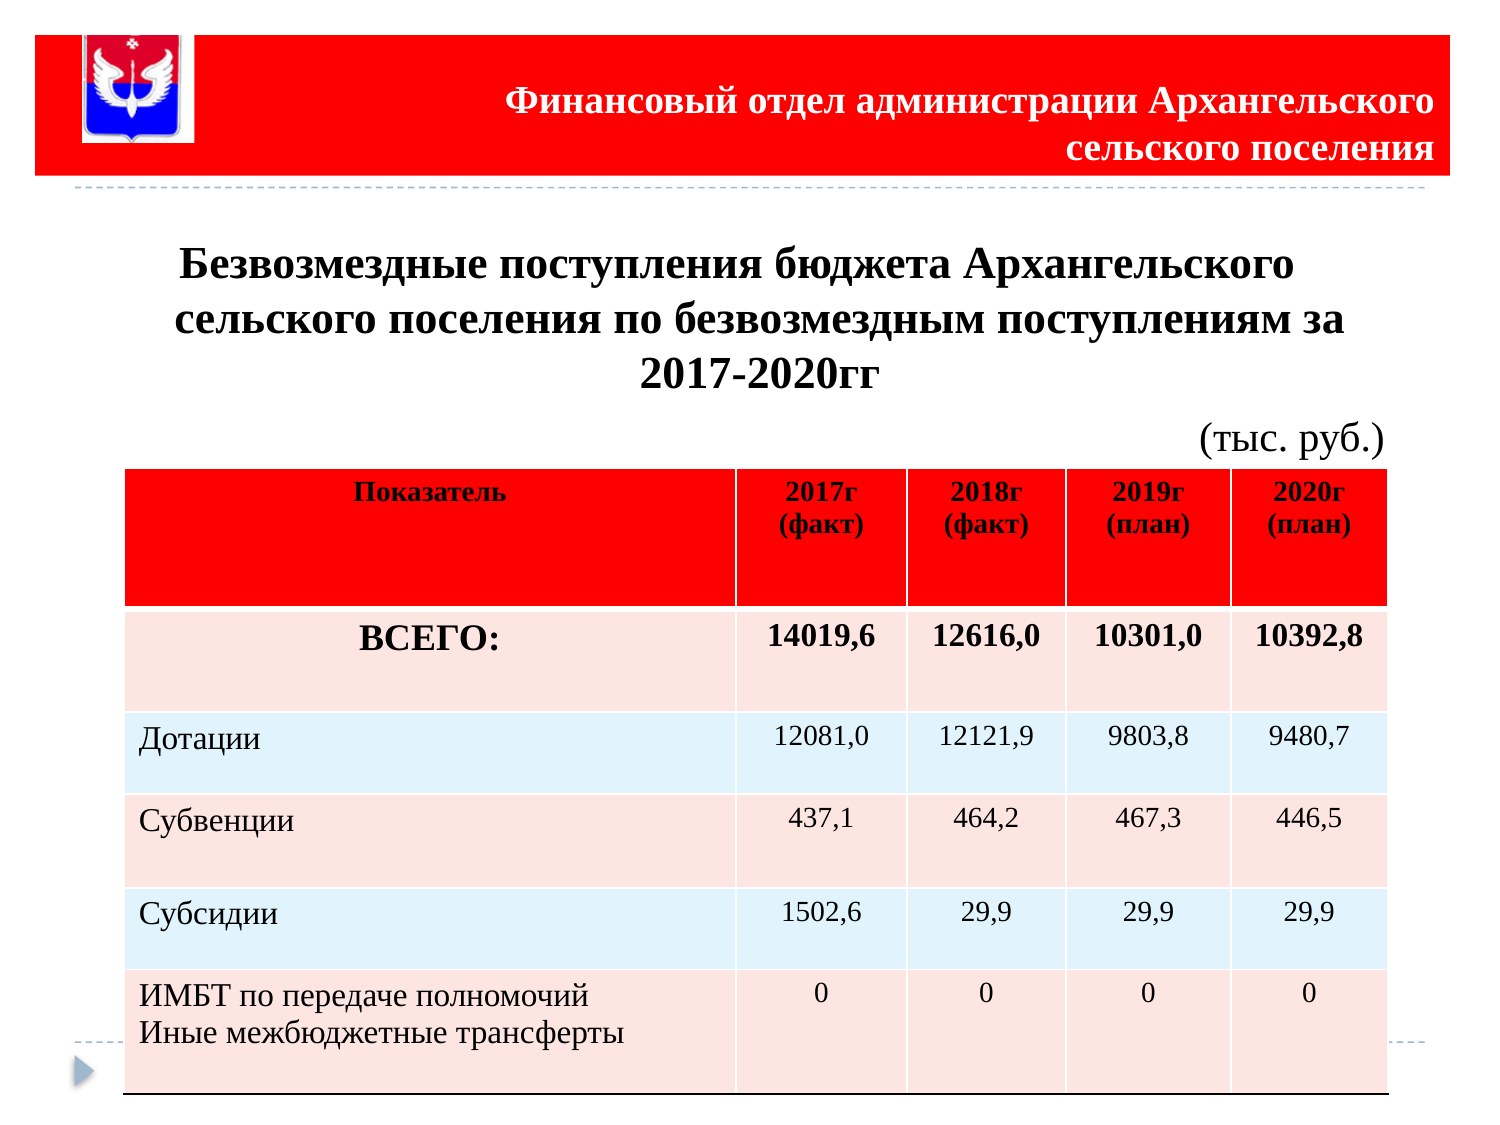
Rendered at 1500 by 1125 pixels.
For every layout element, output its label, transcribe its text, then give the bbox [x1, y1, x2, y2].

table_cell 29,9 [1067, 889, 1230, 969]
table_cell 9480,7 [1232, 713, 1387, 793]
table_header 2018г (факт) [908, 469, 1065, 606]
table_cell 467,3 [1067, 795, 1230, 887]
table_cell 12616,0 [908, 612, 1065, 711]
table_cell 29,9 [1232, 889, 1387, 969]
title Финансовый отдел администрации Архангельского сельского поселения [35, 35, 1450, 176]
table_cell 0 [1232, 970, 1387, 1093]
table_cell 10301,0 [1067, 612, 1230, 711]
table_cell 12121,9 [908, 713, 1065, 793]
table_cell Дотации [125, 713, 735, 793]
table_cell 14019,6 [737, 612, 906, 711]
table_header 2019г (план) [1067, 469, 1230, 606]
table_cell 1502,6 [737, 889, 906, 969]
table_cell 9803,8 [1067, 713, 1230, 793]
table_header 2017г (факт) [737, 469, 906, 606]
table_cell 446,5 [1232, 795, 1387, 887]
table_cell Субвенции [125, 795, 735, 887]
table_cell ИМБТ по передаче полномочий Иные межбюджетные трансферты [125, 970, 735, 1093]
table_cell 10392,8 [1232, 612, 1387, 711]
table_cell 0 [908, 970, 1065, 1093]
table_cell 0 [737, 970, 906, 1093]
table_cell Субсидии [125, 889, 735, 969]
table_cell 464,2 [908, 795, 1065, 887]
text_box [81, 34, 195, 148]
table_header Показатель [125, 469, 735, 606]
table_header 2020г (план) [1232, 469, 1387, 606]
list Безвозмездные поступления бюджета Архангельского сельского поселения по безвозмездным поступлениям за 2017-2020гг (тыс. руб.) [75, 224, 1400, 1050]
table_cell 437,1 [737, 795, 906, 887]
table_cell 29,9 [908, 889, 1065, 969]
table_cell 0 [1067, 970, 1230, 1093]
table_cell ВСЕГО: [125, 612, 735, 711]
table_cell 12081,0 [737, 713, 906, 793]
